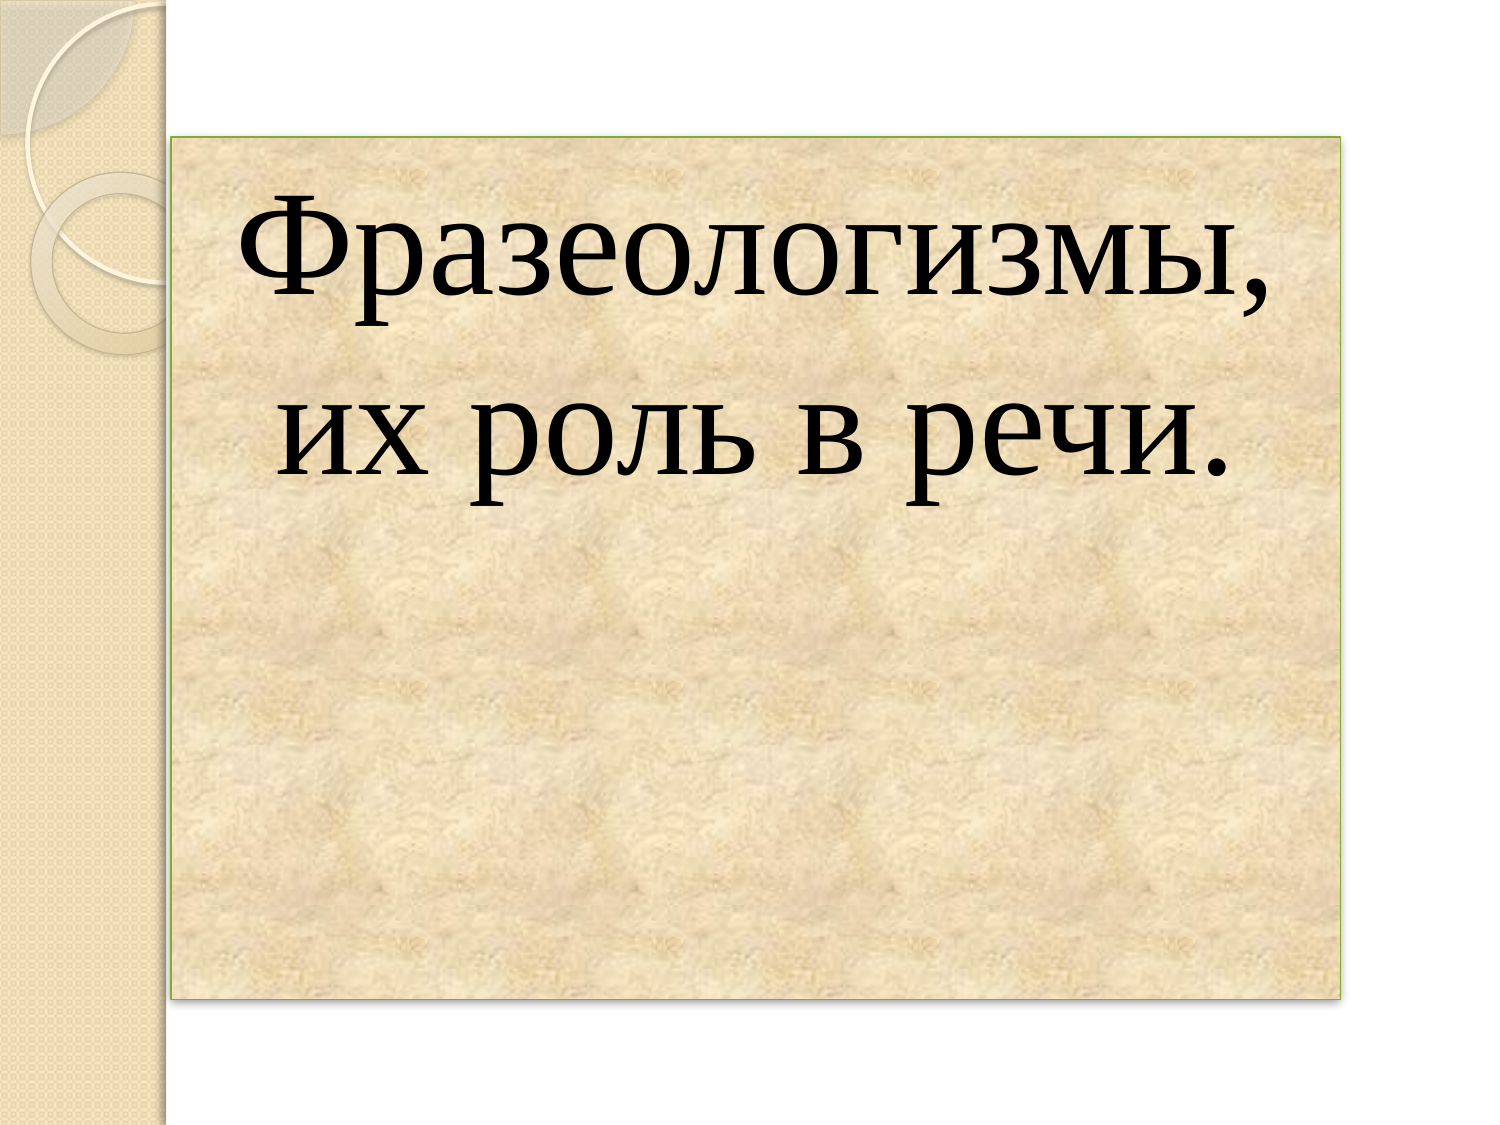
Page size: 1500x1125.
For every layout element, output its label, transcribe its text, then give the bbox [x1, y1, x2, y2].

list Фразеологизмы, их роль в речи. [170, 136, 1341, 1000]
